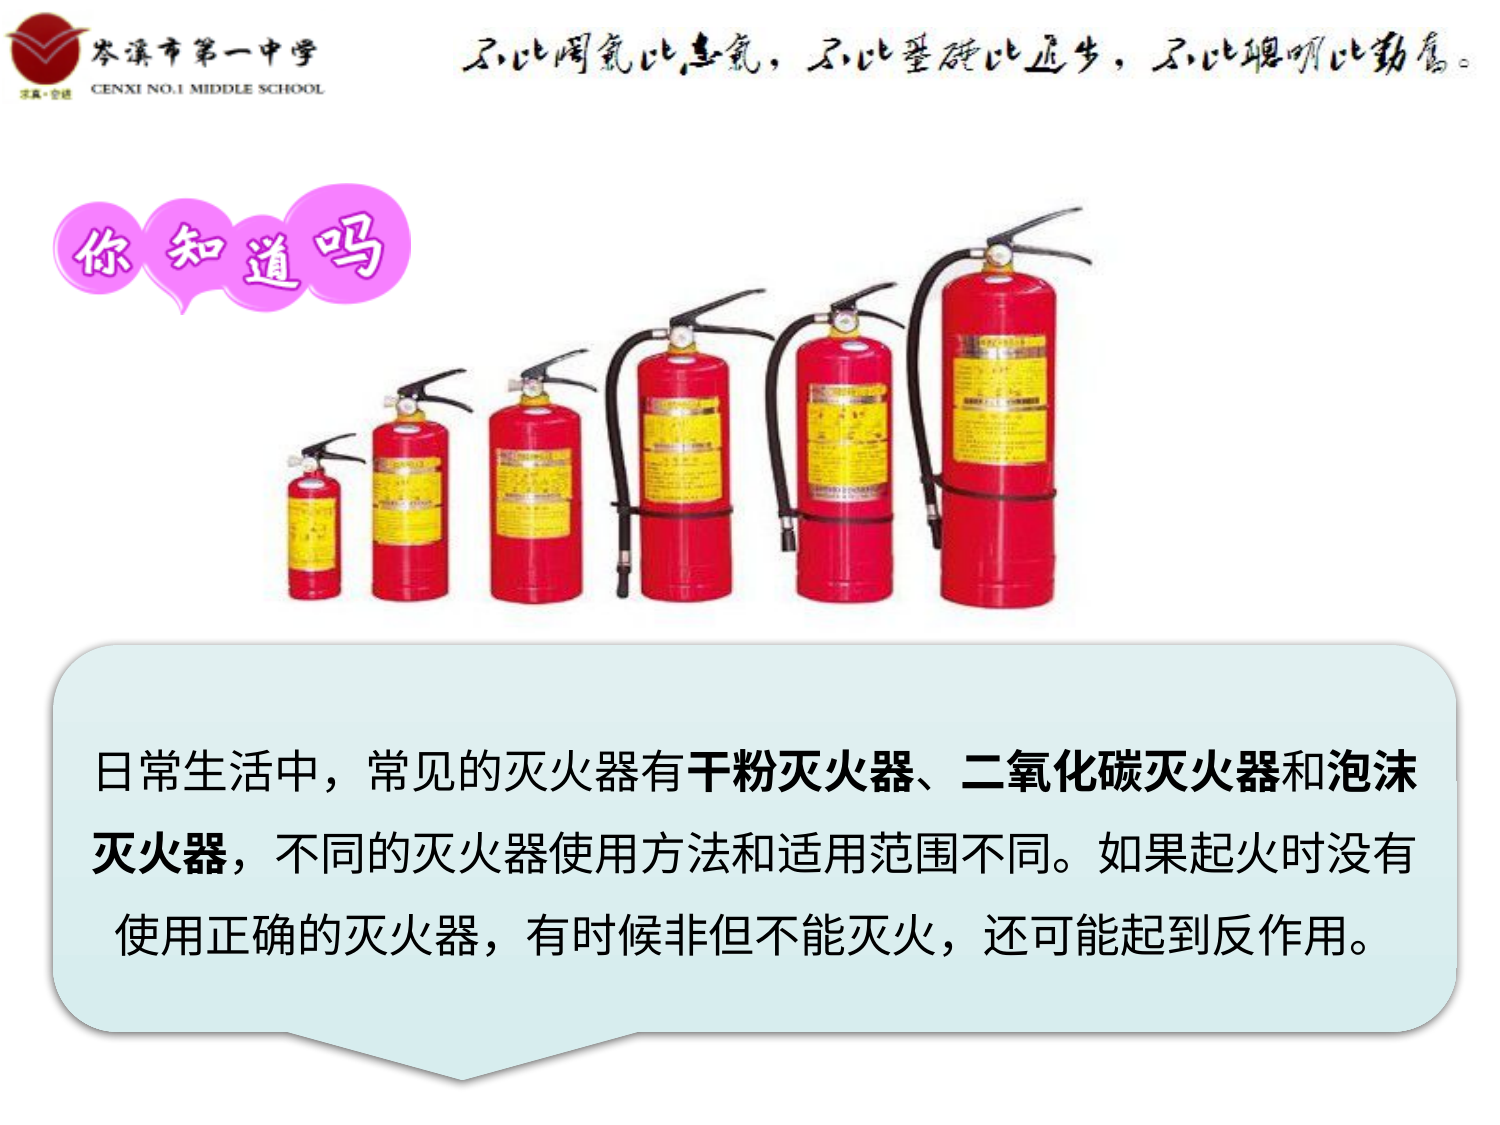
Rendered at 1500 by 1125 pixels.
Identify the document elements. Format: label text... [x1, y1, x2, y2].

picture [453, 27, 1482, 87]
text_box 日常生活中，常见的灭火器有干粉灭火器、二氧化碳灭火器和泡沫灭火器，不同的灭火器使用方法和适用范围不同。如果起火时没有使用正确的灭火器，有时候非但不能灭火，还可能起到反作用。 [53, 646, 1457, 1081]
picture [52, 157, 1457, 646]
picture [2, 9, 328, 104]
